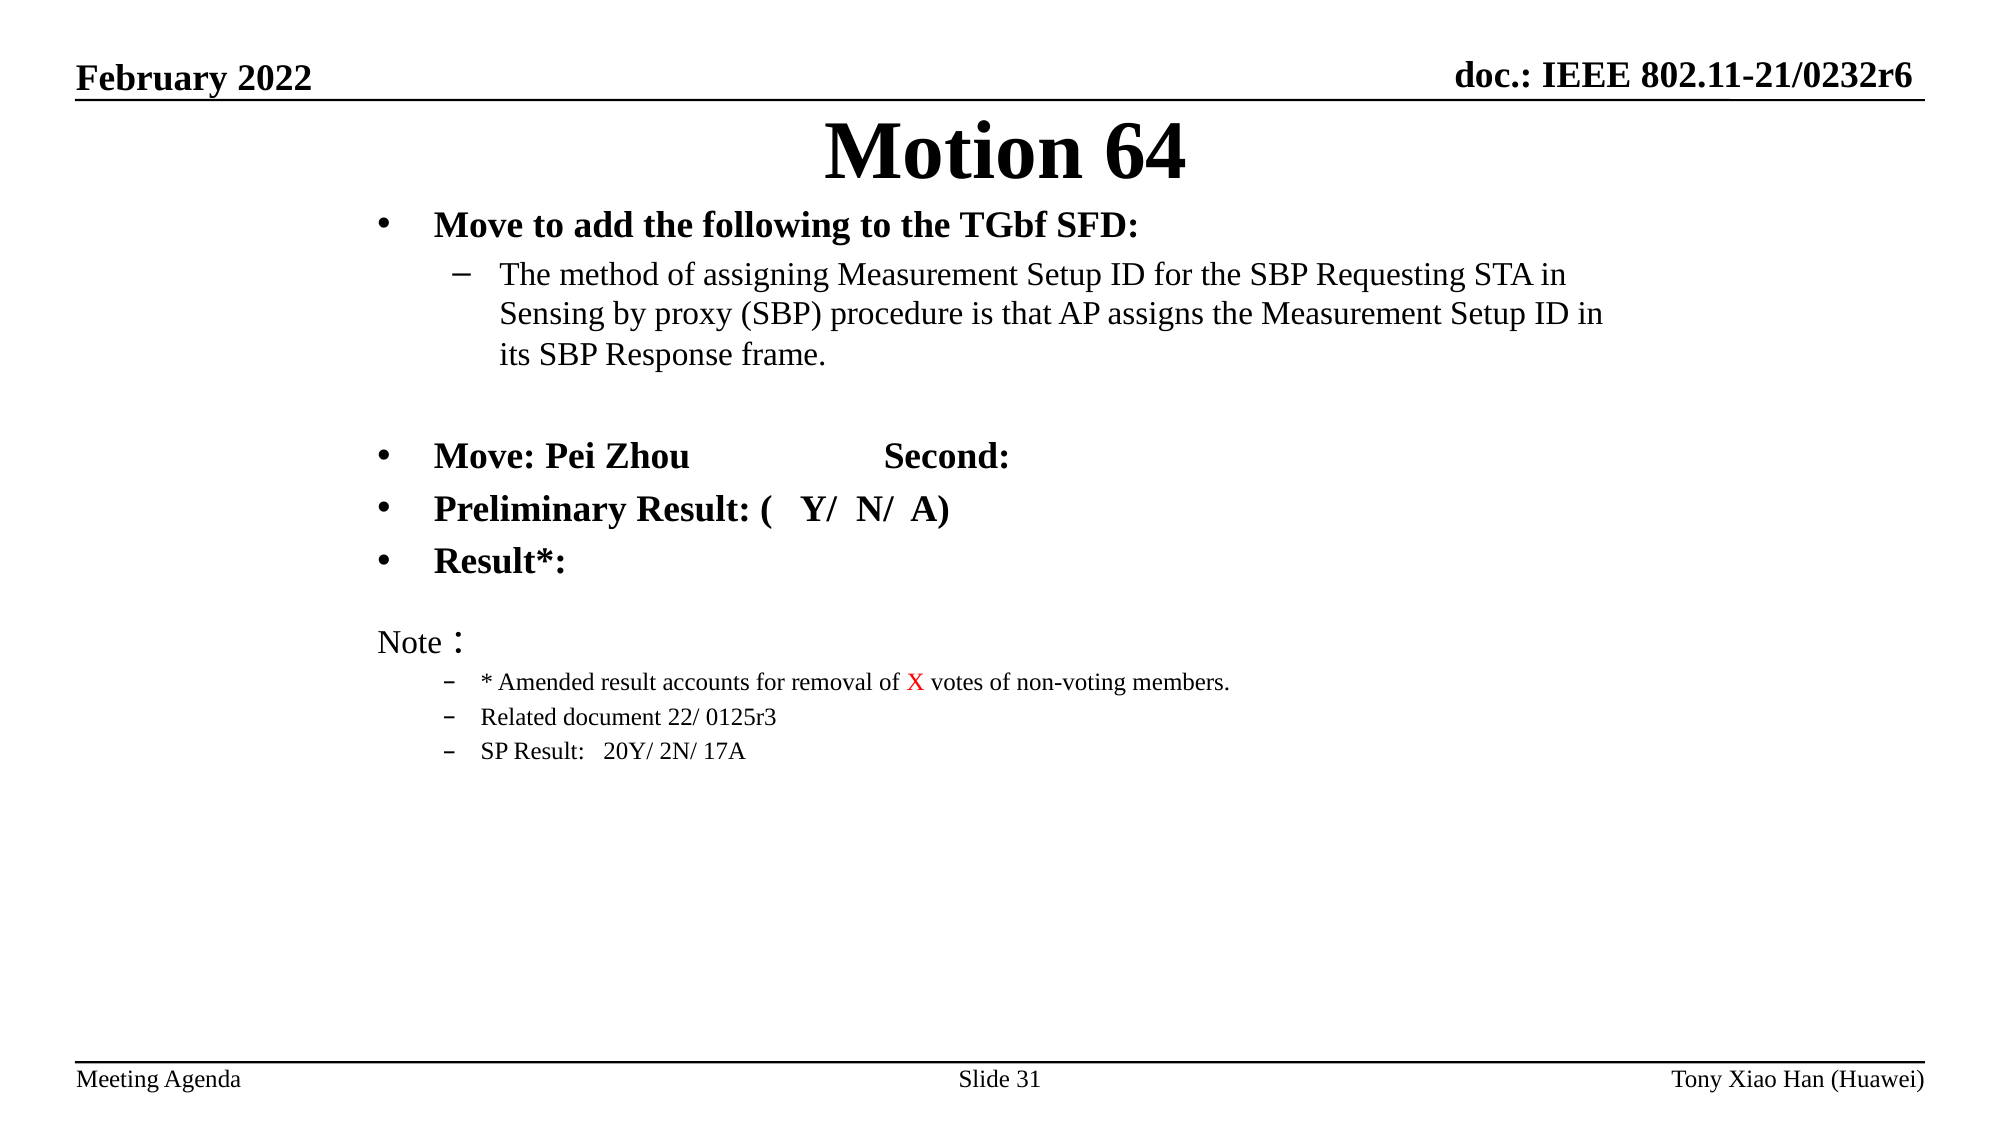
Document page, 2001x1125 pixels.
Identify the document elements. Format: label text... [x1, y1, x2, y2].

text_box Move to add the following to the TGbf SFD: The method of assigning Measurement Setup ID for the SBP Requesting STA in Sensing by proxy (SBP) procedure is that AP assigns the Measurement Setup ID in its SBP Response frame. Move: Pei Zhou Second: Preliminary Result: ( Y/ N/ A) Result*: Note： * Amended result accounts for removal of X votes of non-voting members. Related document 22/ 0125r3 SP Result: 20Y/ 2N/ 17A [362, 162, 1638, 875]
text_box Motion 64 [368, 87, 1644, 225]
